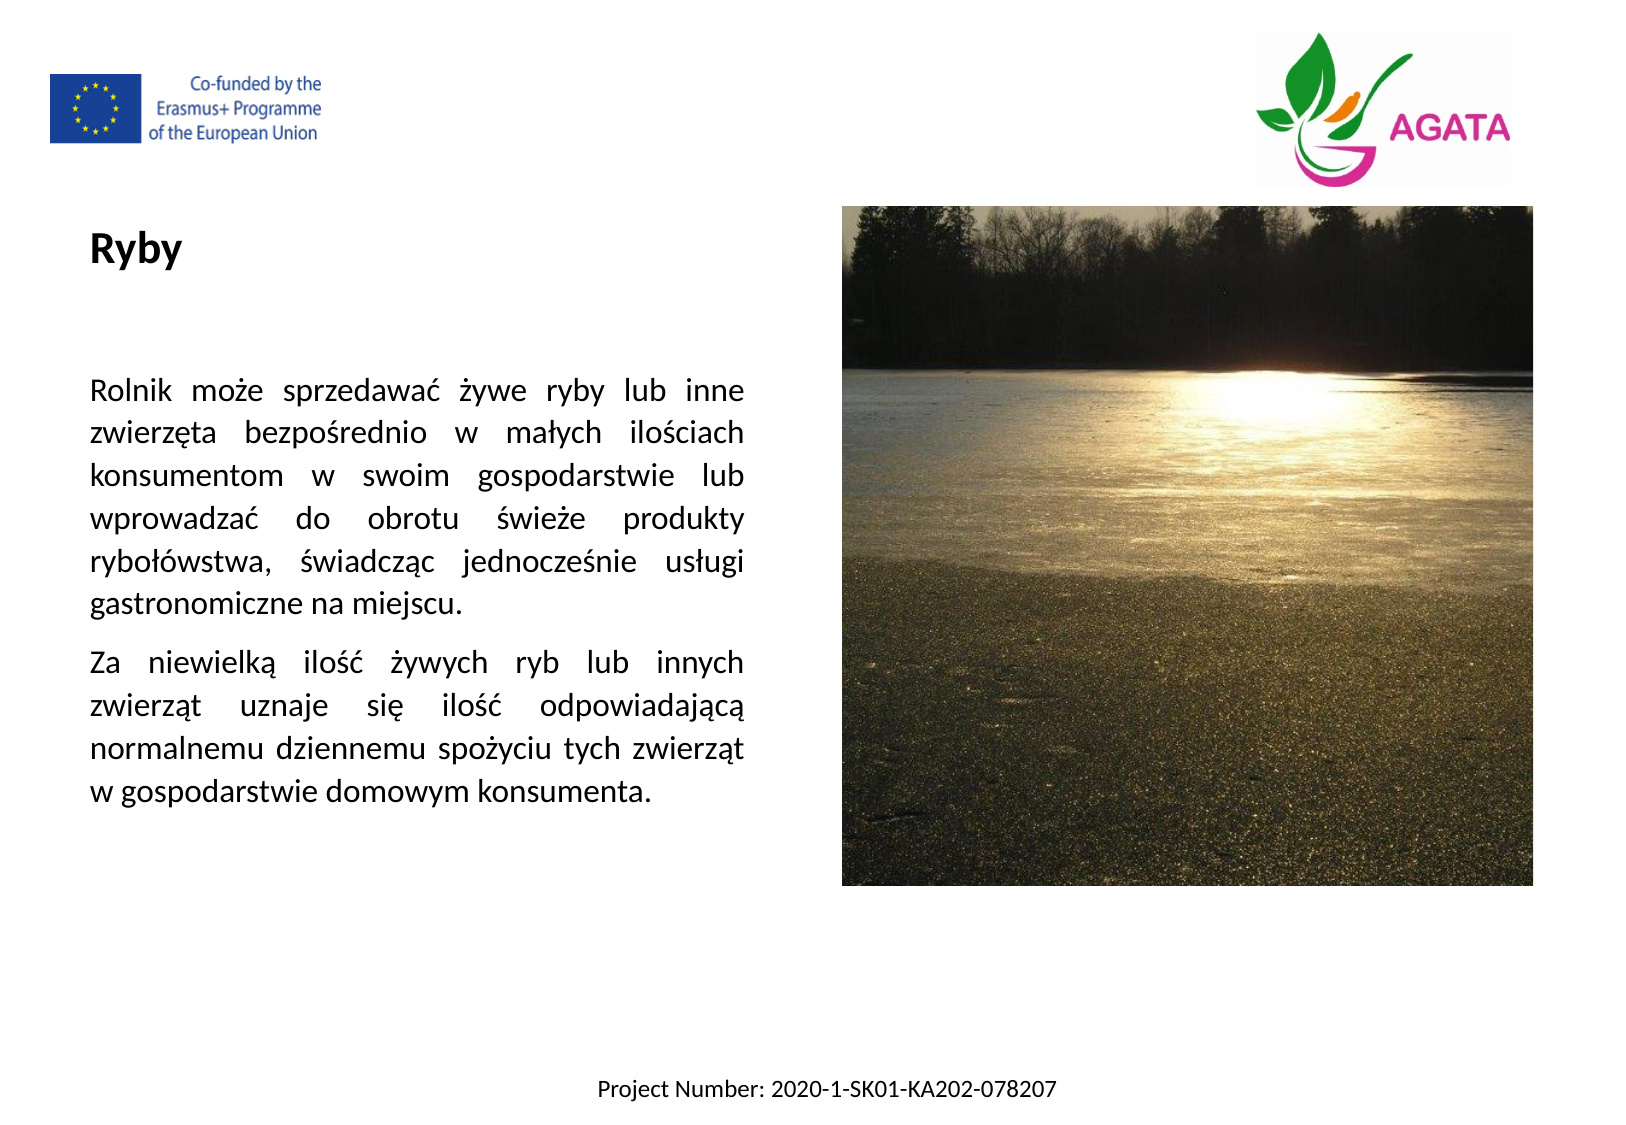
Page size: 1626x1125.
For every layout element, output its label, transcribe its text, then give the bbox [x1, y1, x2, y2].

picture [1256, 32, 1510, 187]
picture [842, 206, 1534, 886]
picture [50, 74, 352, 144]
list Ryby Rolnik może sprzedawać żywe ryby lub inne zwierzęta bezpośrednio w małych ilościach konsumentom w swoim gospodarstwie lub wprowadzać do obrotu świeże produkty rybołówstwa, świadcząc jednocześnie usługi gastronomiczne na miejscu. Za niewielką ilość żywych ryb lub innych zwierząt uznaje się ilość odpowiadającą normalnemu dziennemu spożyciu tych zwierząt w gospodarstwie domowym konsumenta. [37, 206, 761, 1004]
